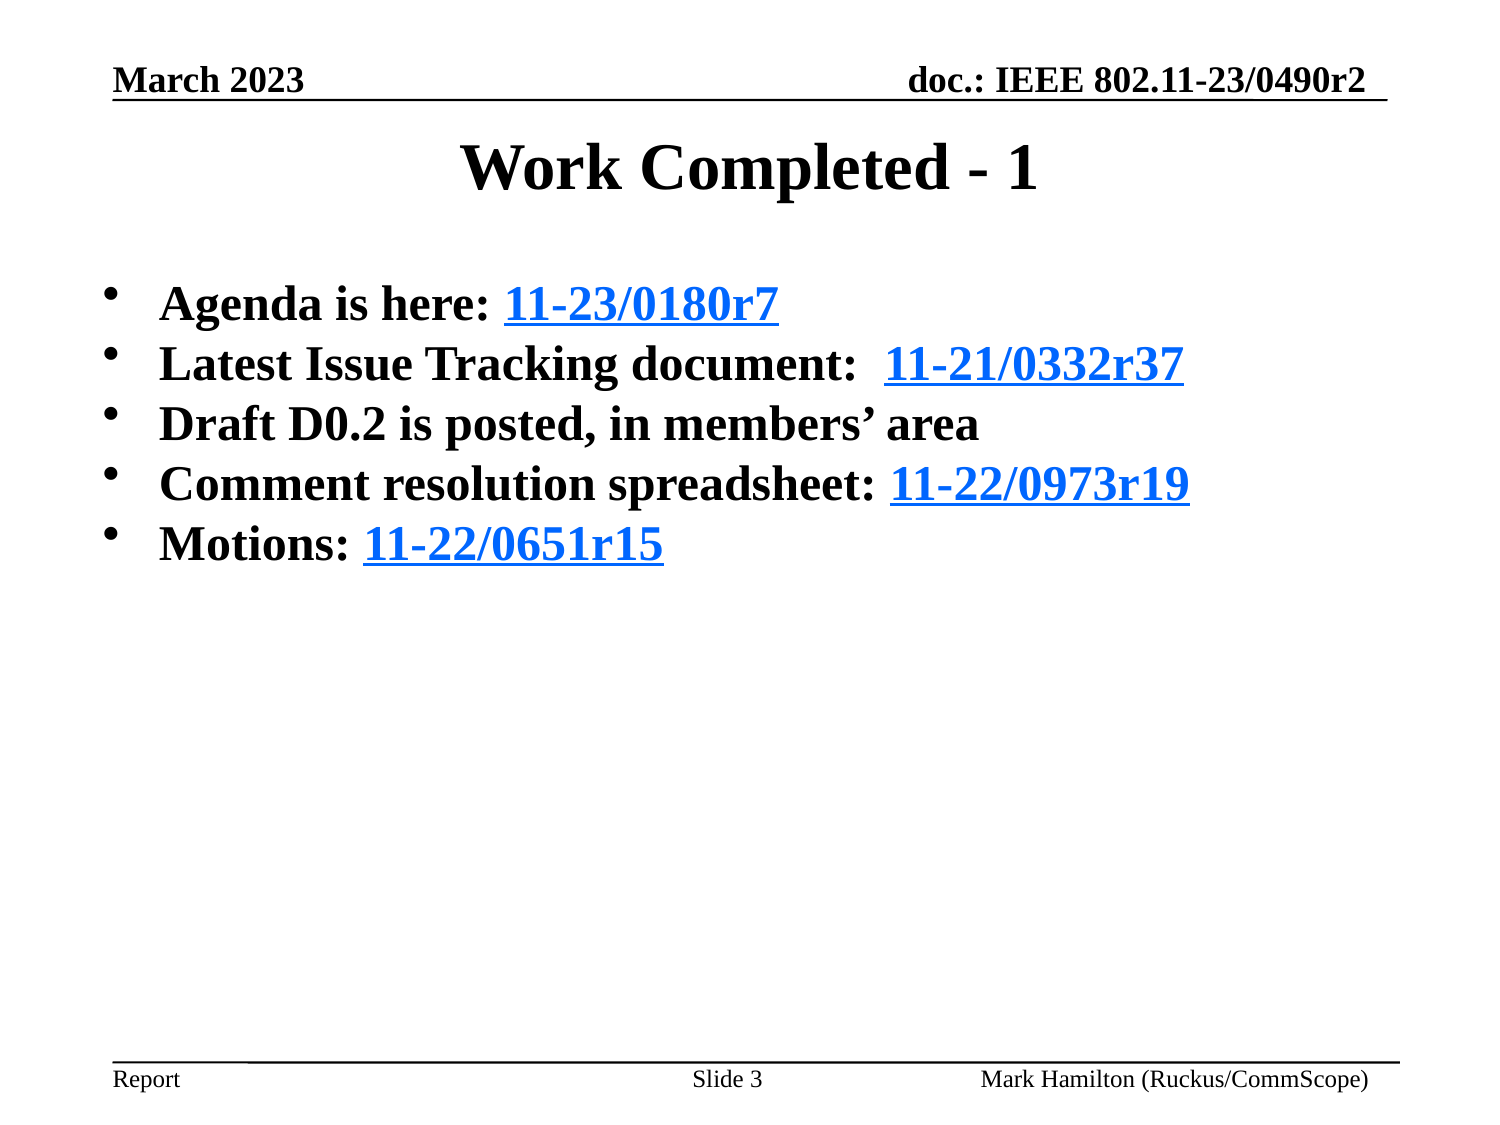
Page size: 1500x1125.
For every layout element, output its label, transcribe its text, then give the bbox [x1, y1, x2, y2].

list Agenda is here: 11-23/0180r7 Latest Issue Tracking document: 11-21/0332r37 Draft D0.2 is posted, in members’ area Comment resolution spreadsheet: 11-22/0973r19 Motions: 11-22/0651r15 [87, 262, 1438, 1063]
title Work Completed - 1 [112, 112, 1388, 213]
